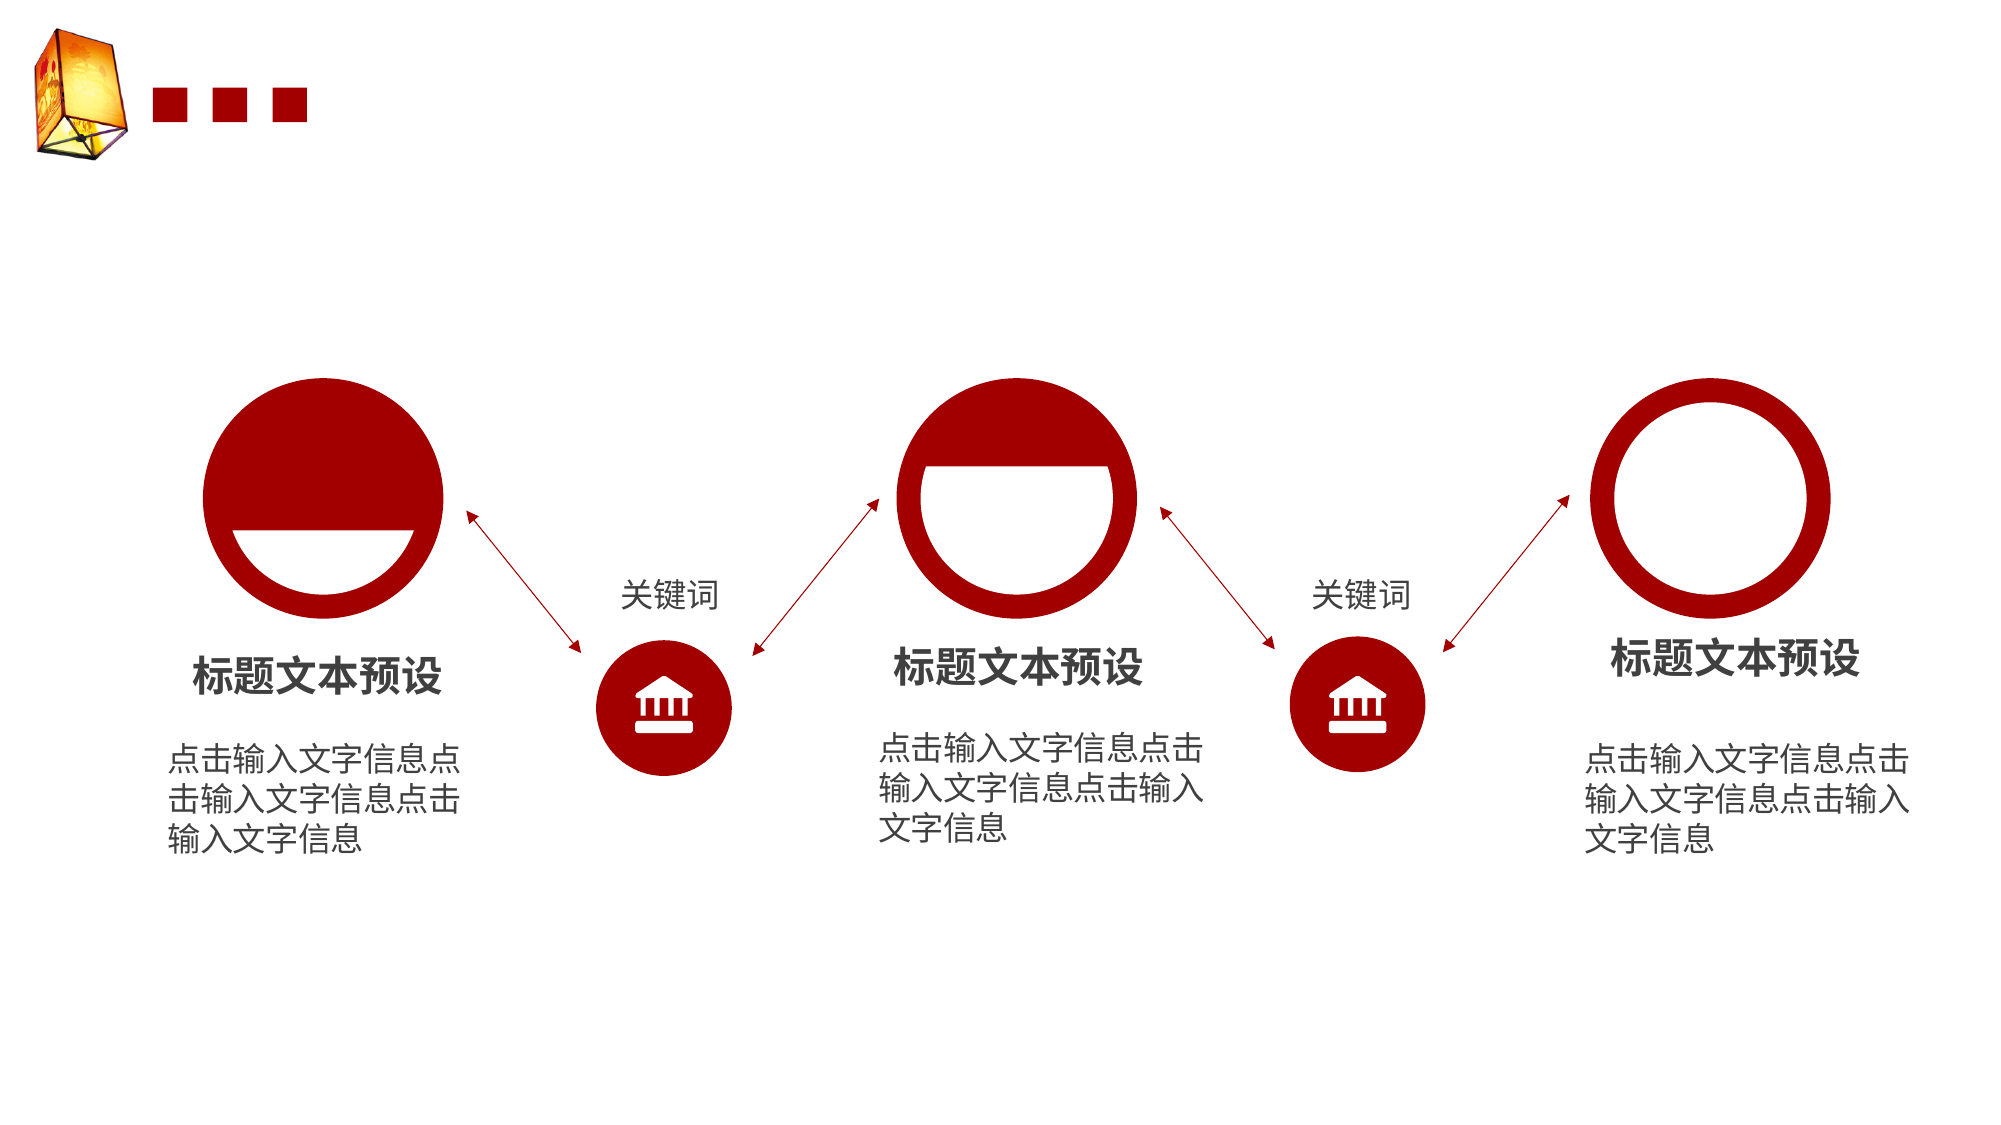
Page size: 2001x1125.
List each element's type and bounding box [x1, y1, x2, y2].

text_box [66, 378, 1988, 859]
text_box [21, 14, 307, 169]
